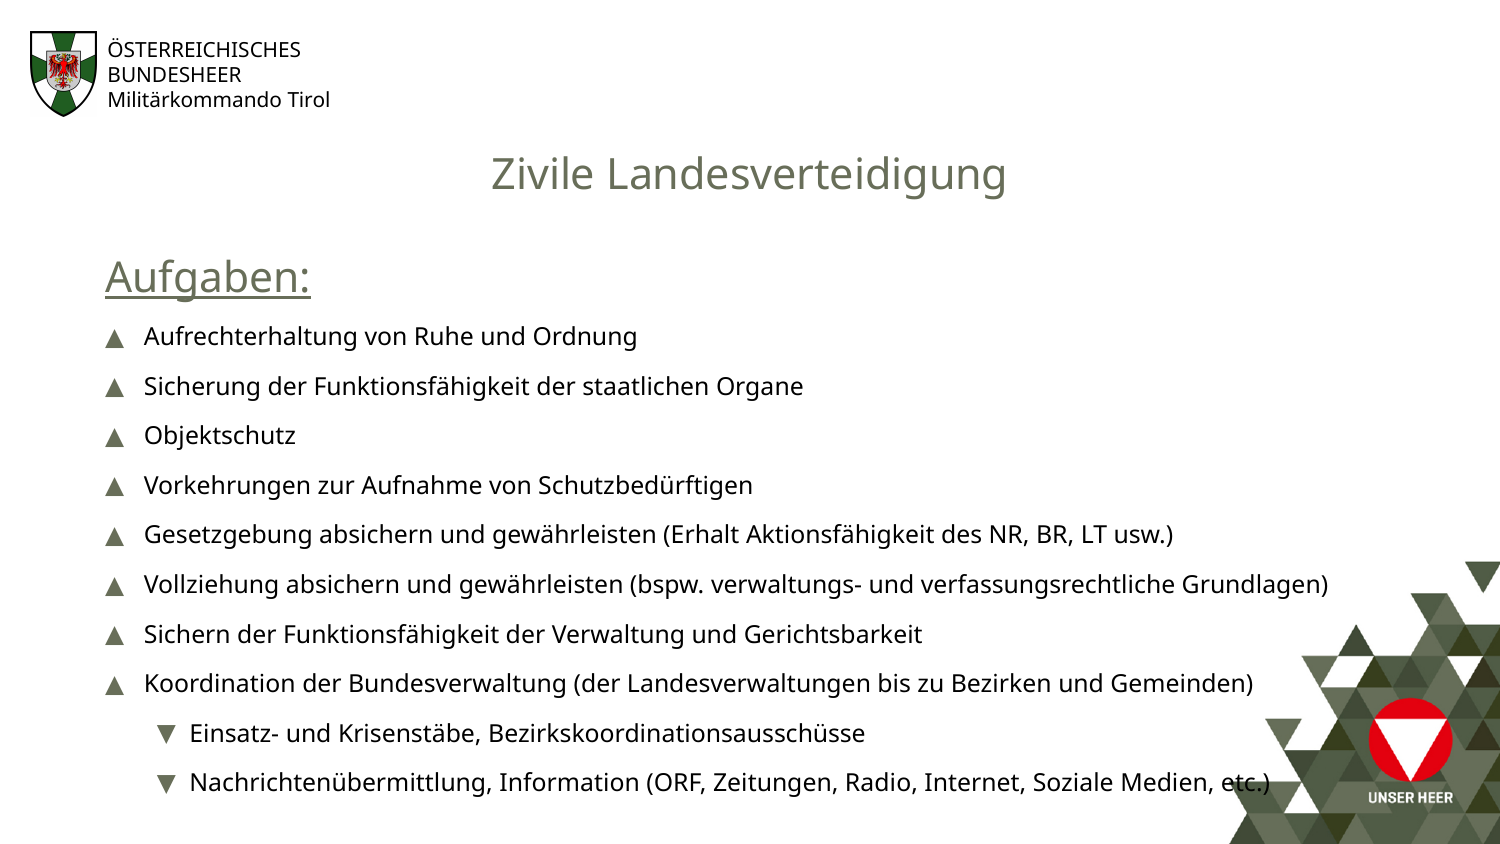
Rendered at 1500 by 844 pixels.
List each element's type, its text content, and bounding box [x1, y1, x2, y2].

picture [0, 0, 1500, 844]
text_box Zivile Landesverteidigung [259, 138, 1242, 206]
text_box Aufgaben: Aufrechterhaltung von Ruhe und Ordnung Sicherung der Funktionsfähigkeit der staatlichen Organe Objektschutz Vorkehrungen zur Aufnahme von Schutzbedürftigen Gesetzgebung absichern und gewährleisten (Erhalt Aktionsfähigkeit des NR, BR, LT usw.) Vollziehung absichern und gewährleisten (bspw. verwaltungs- und verfassungsrechtliche Grundlagen) Sichern der Funktionsfähigkeit der Verwaltung und Gerichtsbarkeit Koordination der Bundesverwaltung (der Landesverwaltungen bis zu Bezirken und Gemeinden) Einsatz- und Krisenstäbe, Bezirkskoordinationsausschüsse Nachrichtenübermittlung, Information (ORF, Zeitungen, Radio, Internet, Soziale Medien, etc.) [90, 216, 1413, 812]
